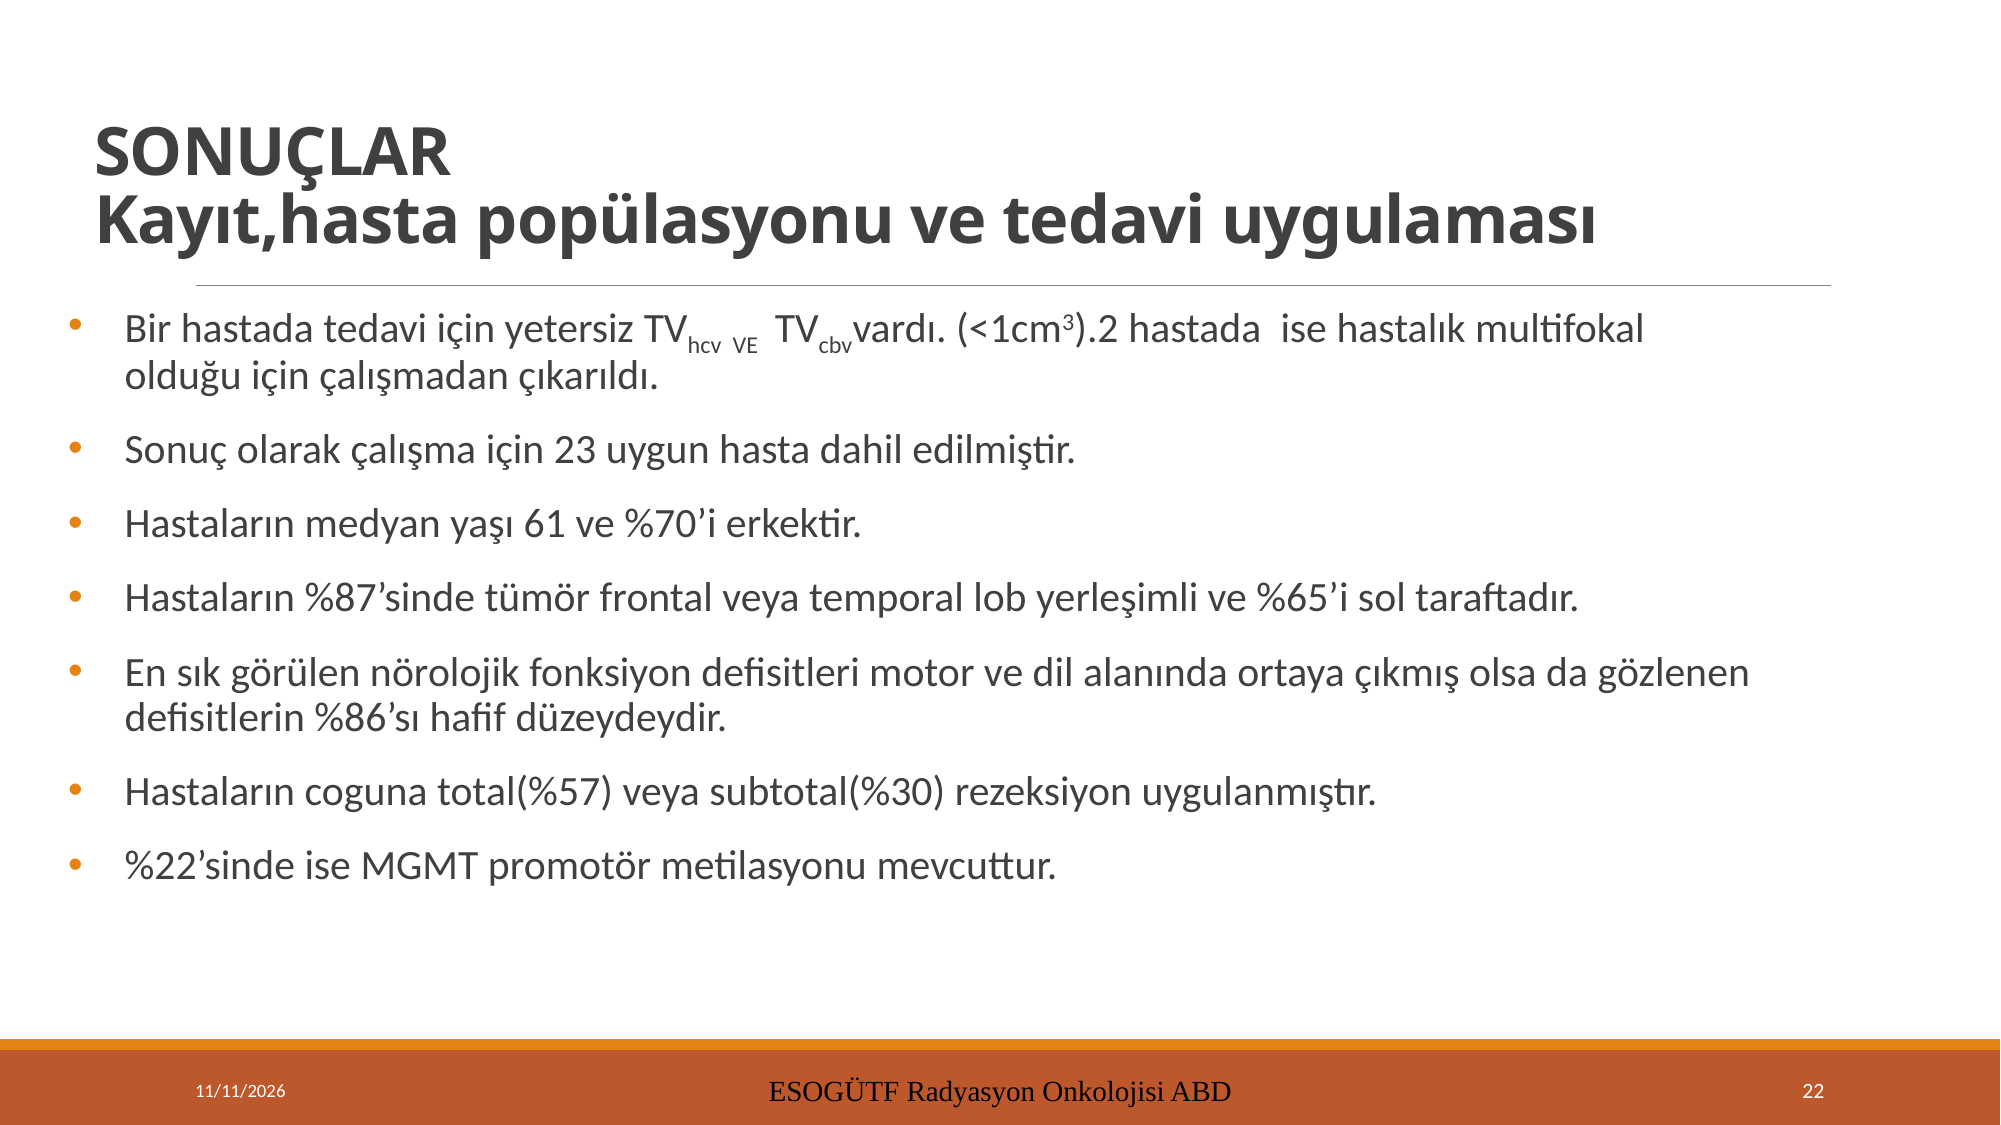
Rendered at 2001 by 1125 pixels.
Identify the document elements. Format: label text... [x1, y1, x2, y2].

title SONUÇLAR Kayıt,hasta popülasyonu ve tedavi uygulaması [79, 0, 1824, 265]
list Bir hastada tedavi için yetersiz TVhcv VE TVcbvvardı. (<1cm3).2 hastada ise hastalık multifokal olduğu için çalışmadan çıkarıldı. Sonuç olarak çalışma için 23 uygun hasta dahil edilmiştir. Hastaların medyan yaşı 61 ve %70’i erkektir. Hastaların %87’sinde tümör frontal veya temporal lob yerleşimli ve %65’i sol taraftadır. En sık görülen nörolojik fonksiyon defisitleri motor ve dil alanında ortaya çıkmış olsa da gözlenen defisitlerin %86’sı hafif düzeydeydir. Hastaların coguna total(%57) veya subtotal(%30) rezeksiyon uygulanmıştır. %22’sinde ise MGMT promotör metilasyonu mevcuttur. [53, 294, 1777, 1078]
footer ESOGÜTF Radyasyon Onkolojisi ABD [604, 1059, 1396, 1120]
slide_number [180, 1059, 586, 1120]
slide_number 22 [1624, 1059, 1840, 1120]
